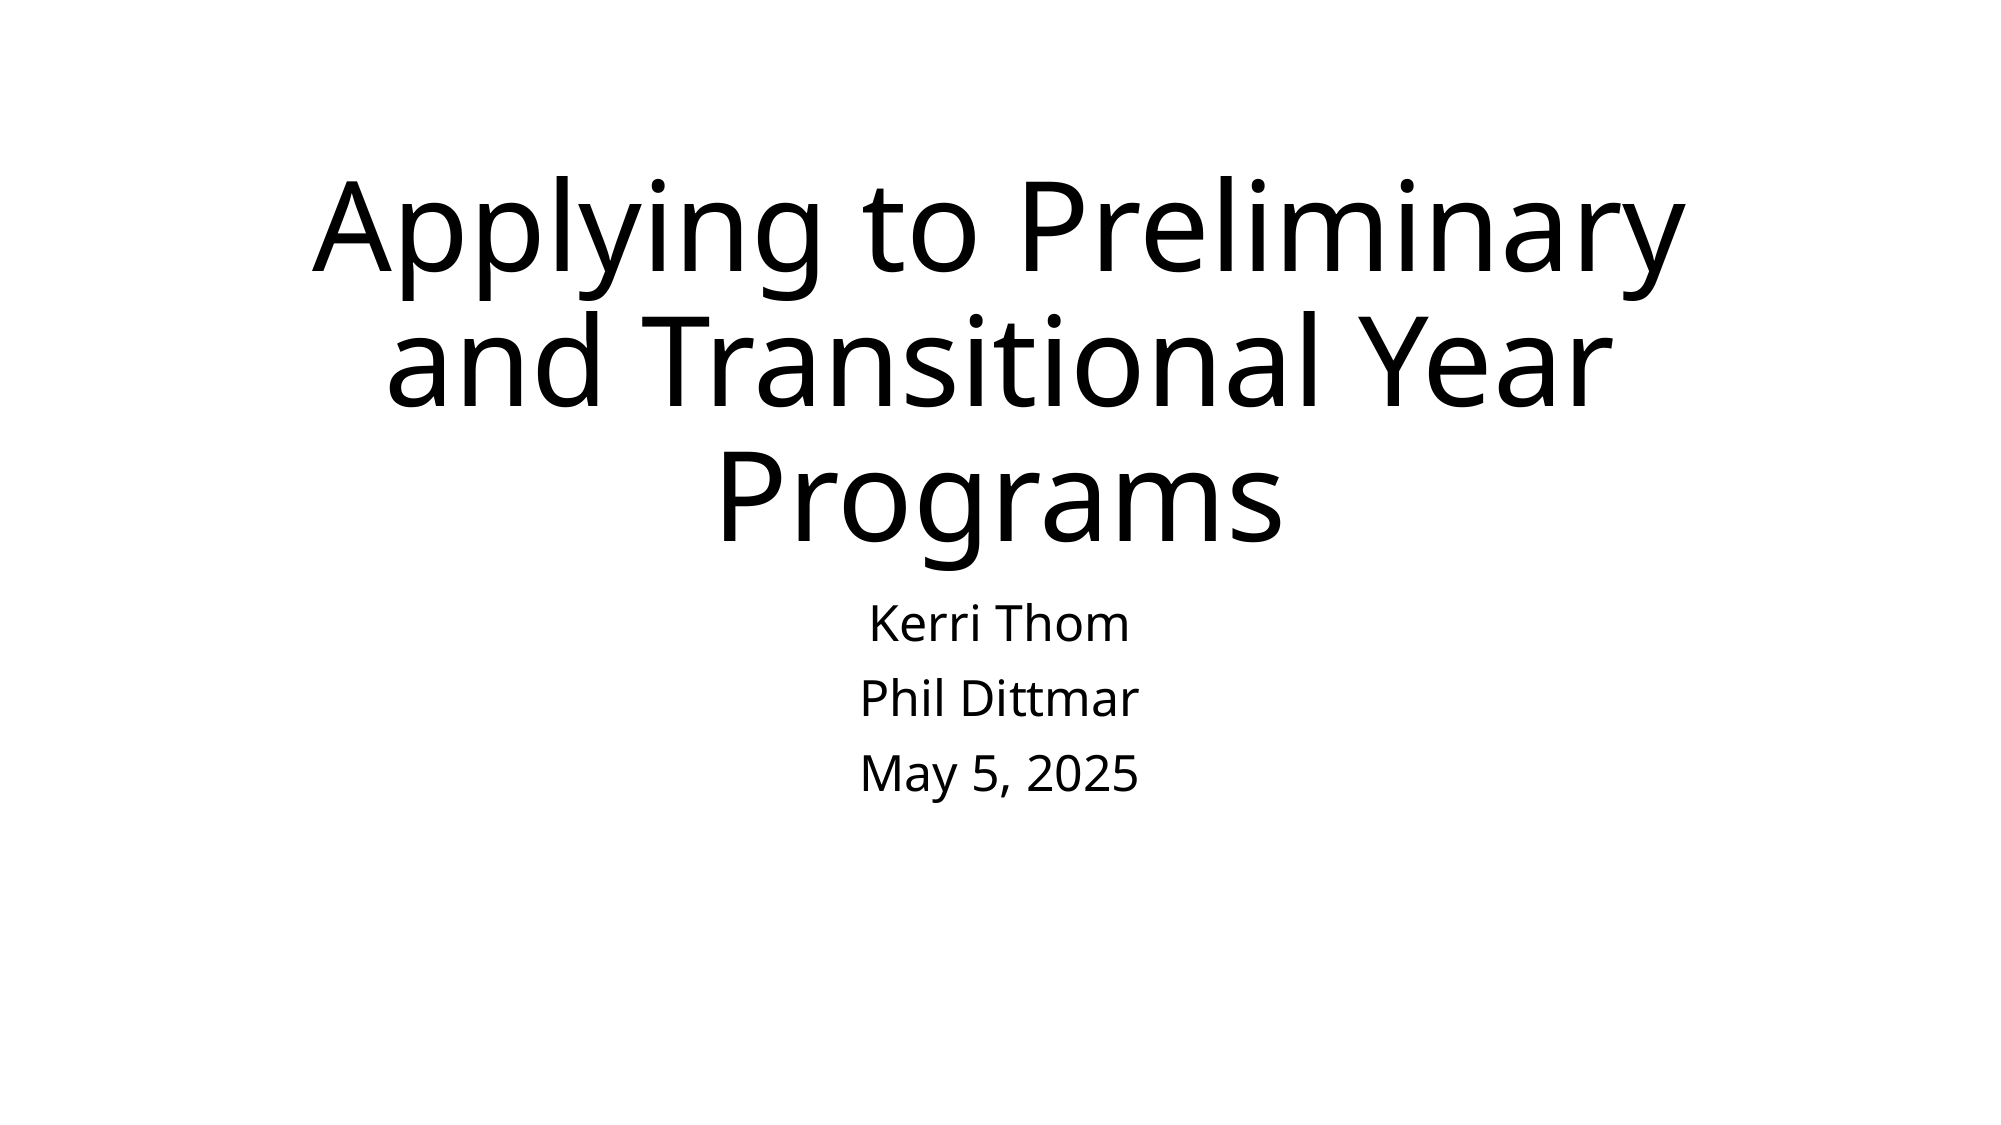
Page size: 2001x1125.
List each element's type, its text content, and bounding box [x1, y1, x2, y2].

subtitle Kerri Thom Phil Dittmar May 5, 2025 [249, 590, 1750, 863]
title Applying to Preliminary and Transitional Year Programs [249, 184, 1750, 576]
